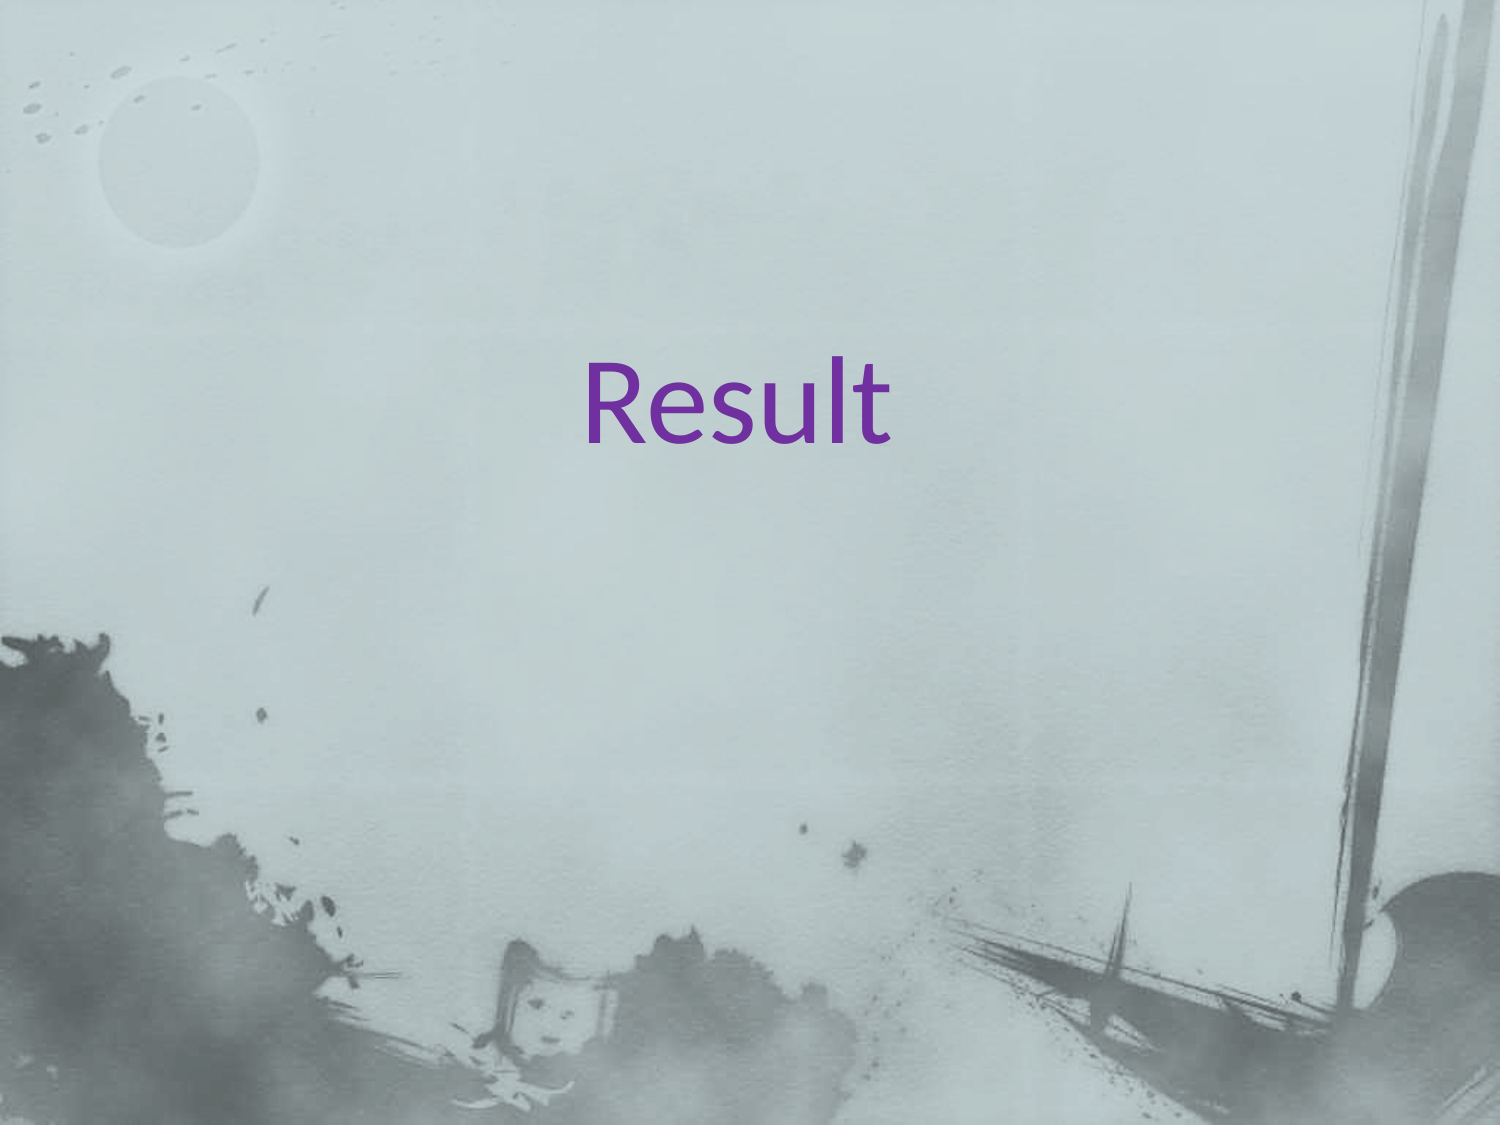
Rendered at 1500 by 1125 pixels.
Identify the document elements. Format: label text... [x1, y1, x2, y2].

title Result [62, 299, 1413, 488]
